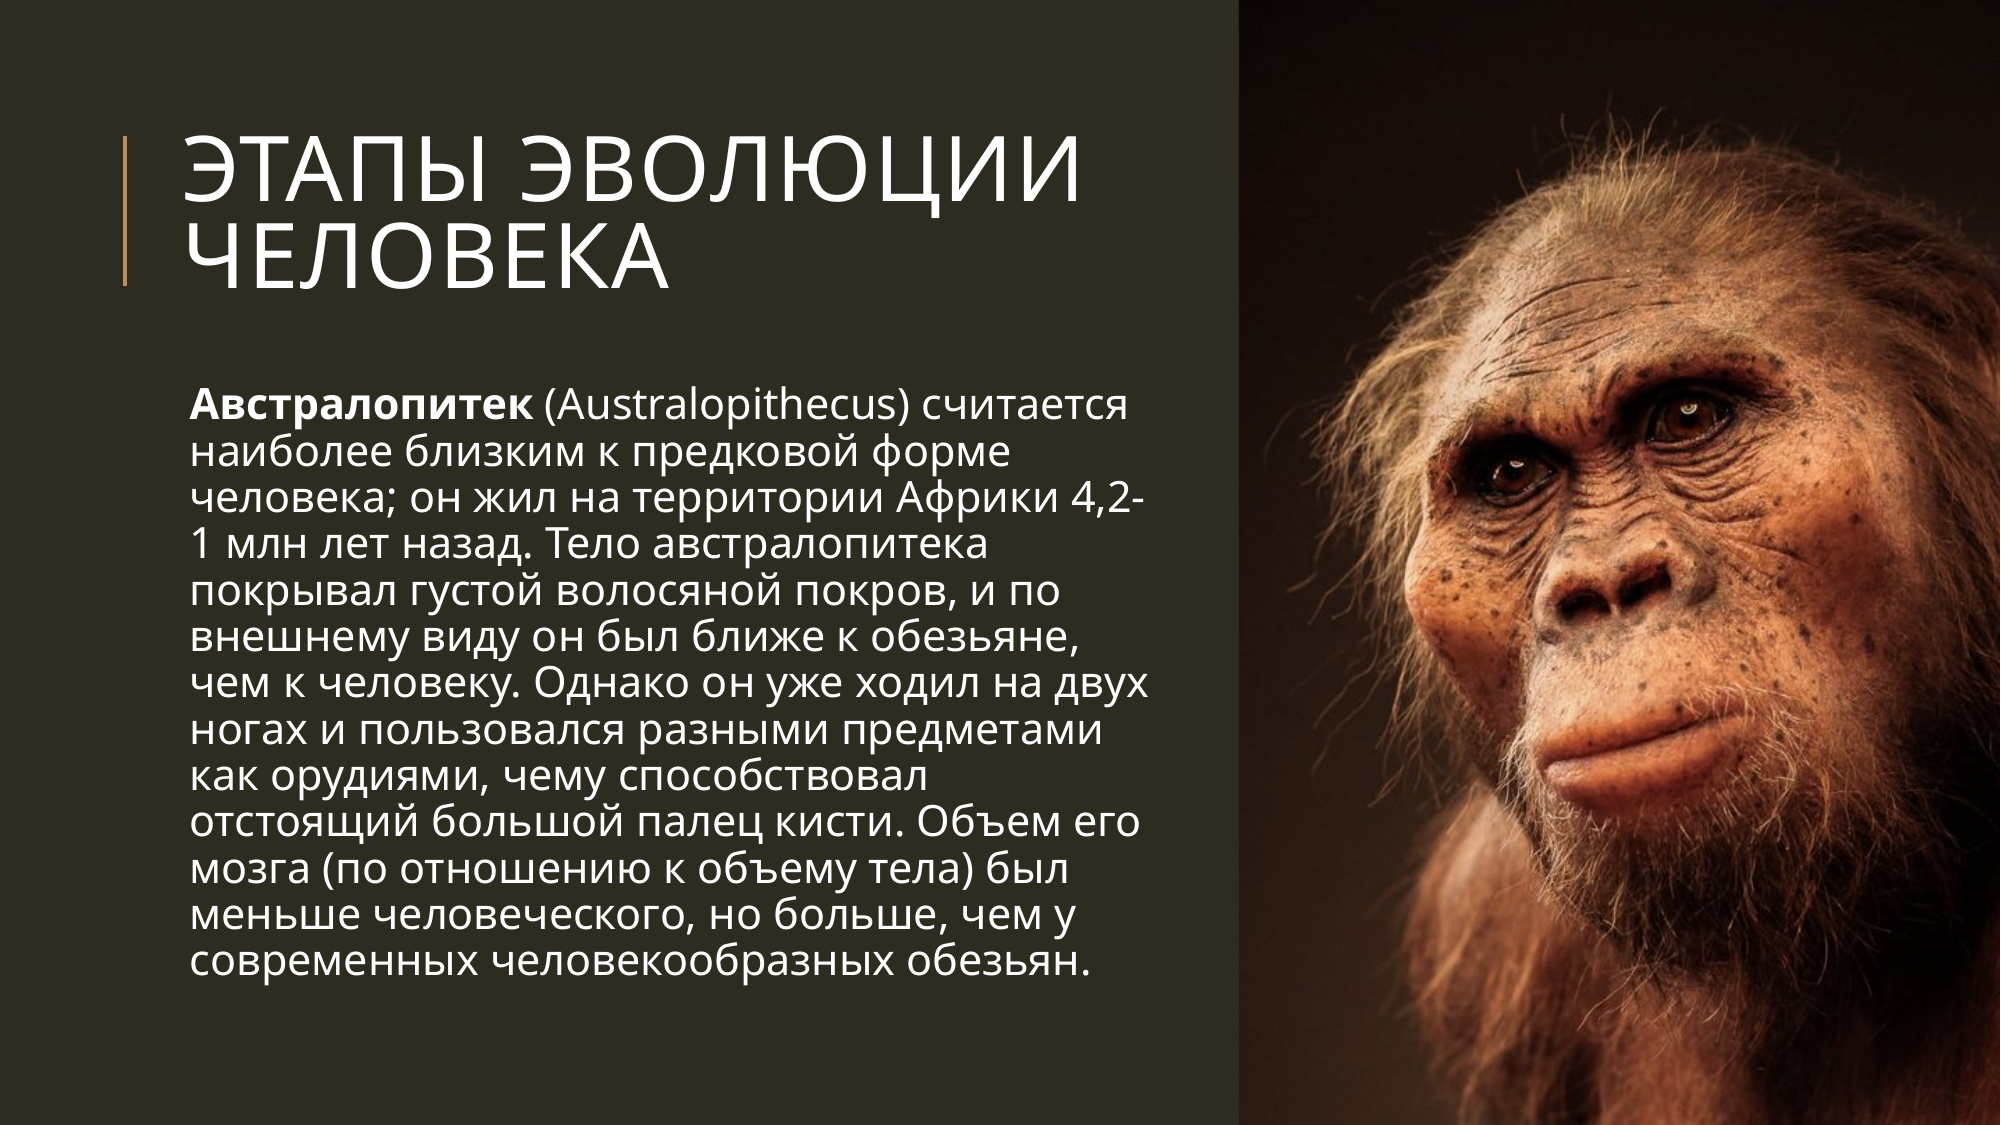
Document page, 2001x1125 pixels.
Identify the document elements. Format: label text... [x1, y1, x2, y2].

picture [1238, 0, 2000, 1125]
list Австралопитек (Australopithecus) считается наиболее близким к предковой форме человека; он жил на территории Африки 4,2-1 млн лет назад. Тело австралопитека покрывал густой волосяной покров, и по внешнему виду он был ближе к обезьяне, чем к человеку. Однако он уже ходил на двух ногах и пользовался разными предметами как орудиями, чему способствовал отстоящий большой палец кисти. Объем его мозга (по отношению к объему тела) был меньше человеческого, но больше, чем у современных человекообразных обезьян. [168, 375, 1164, 1035]
title Этапы эволюции человека [168, 96, 1164, 342]
